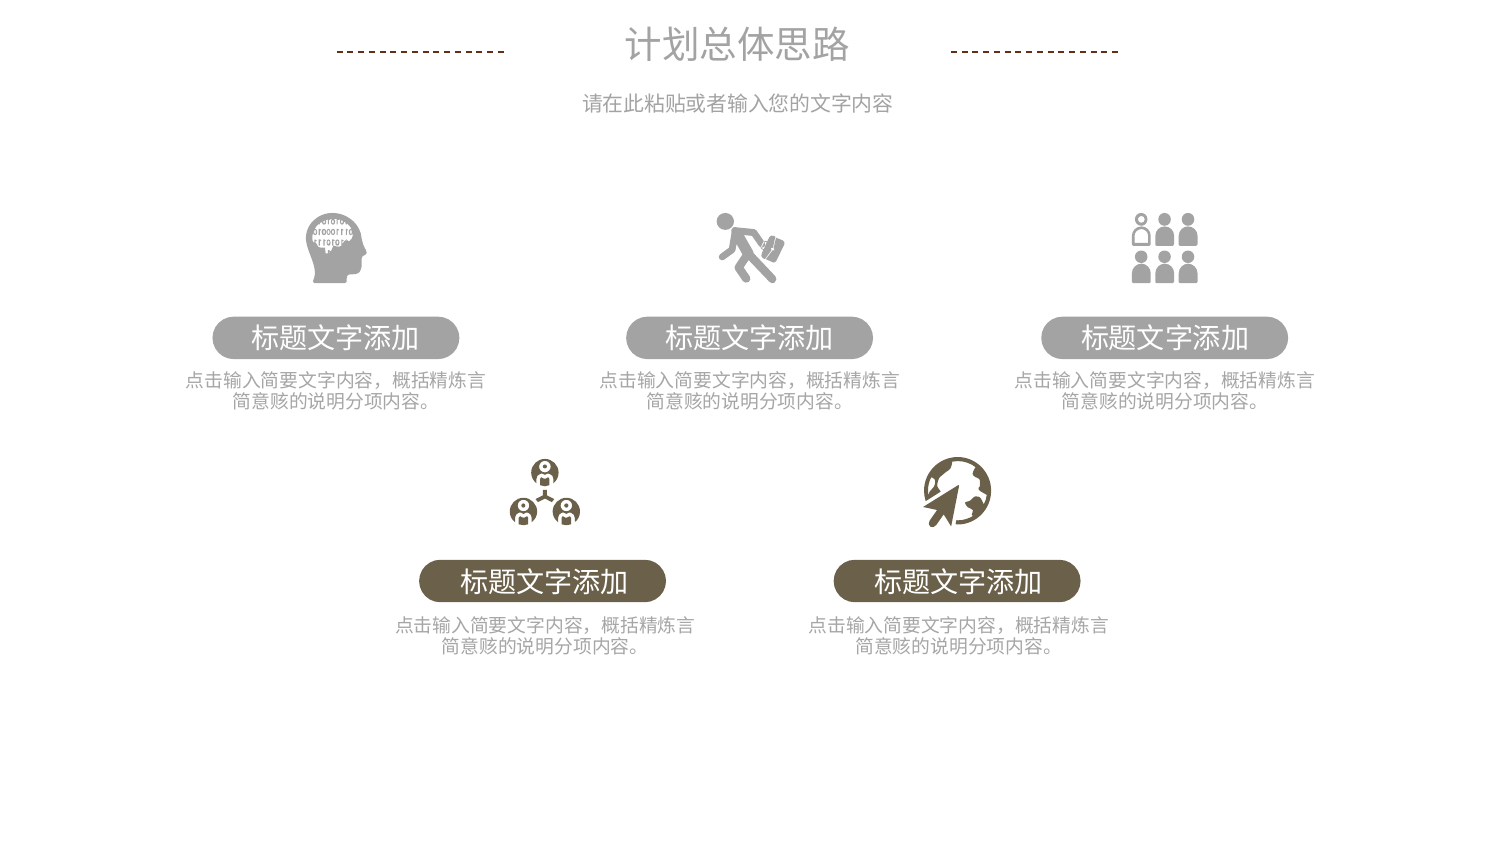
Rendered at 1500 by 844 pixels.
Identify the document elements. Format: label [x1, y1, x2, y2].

text_box [0, 0, 1500, 844]
